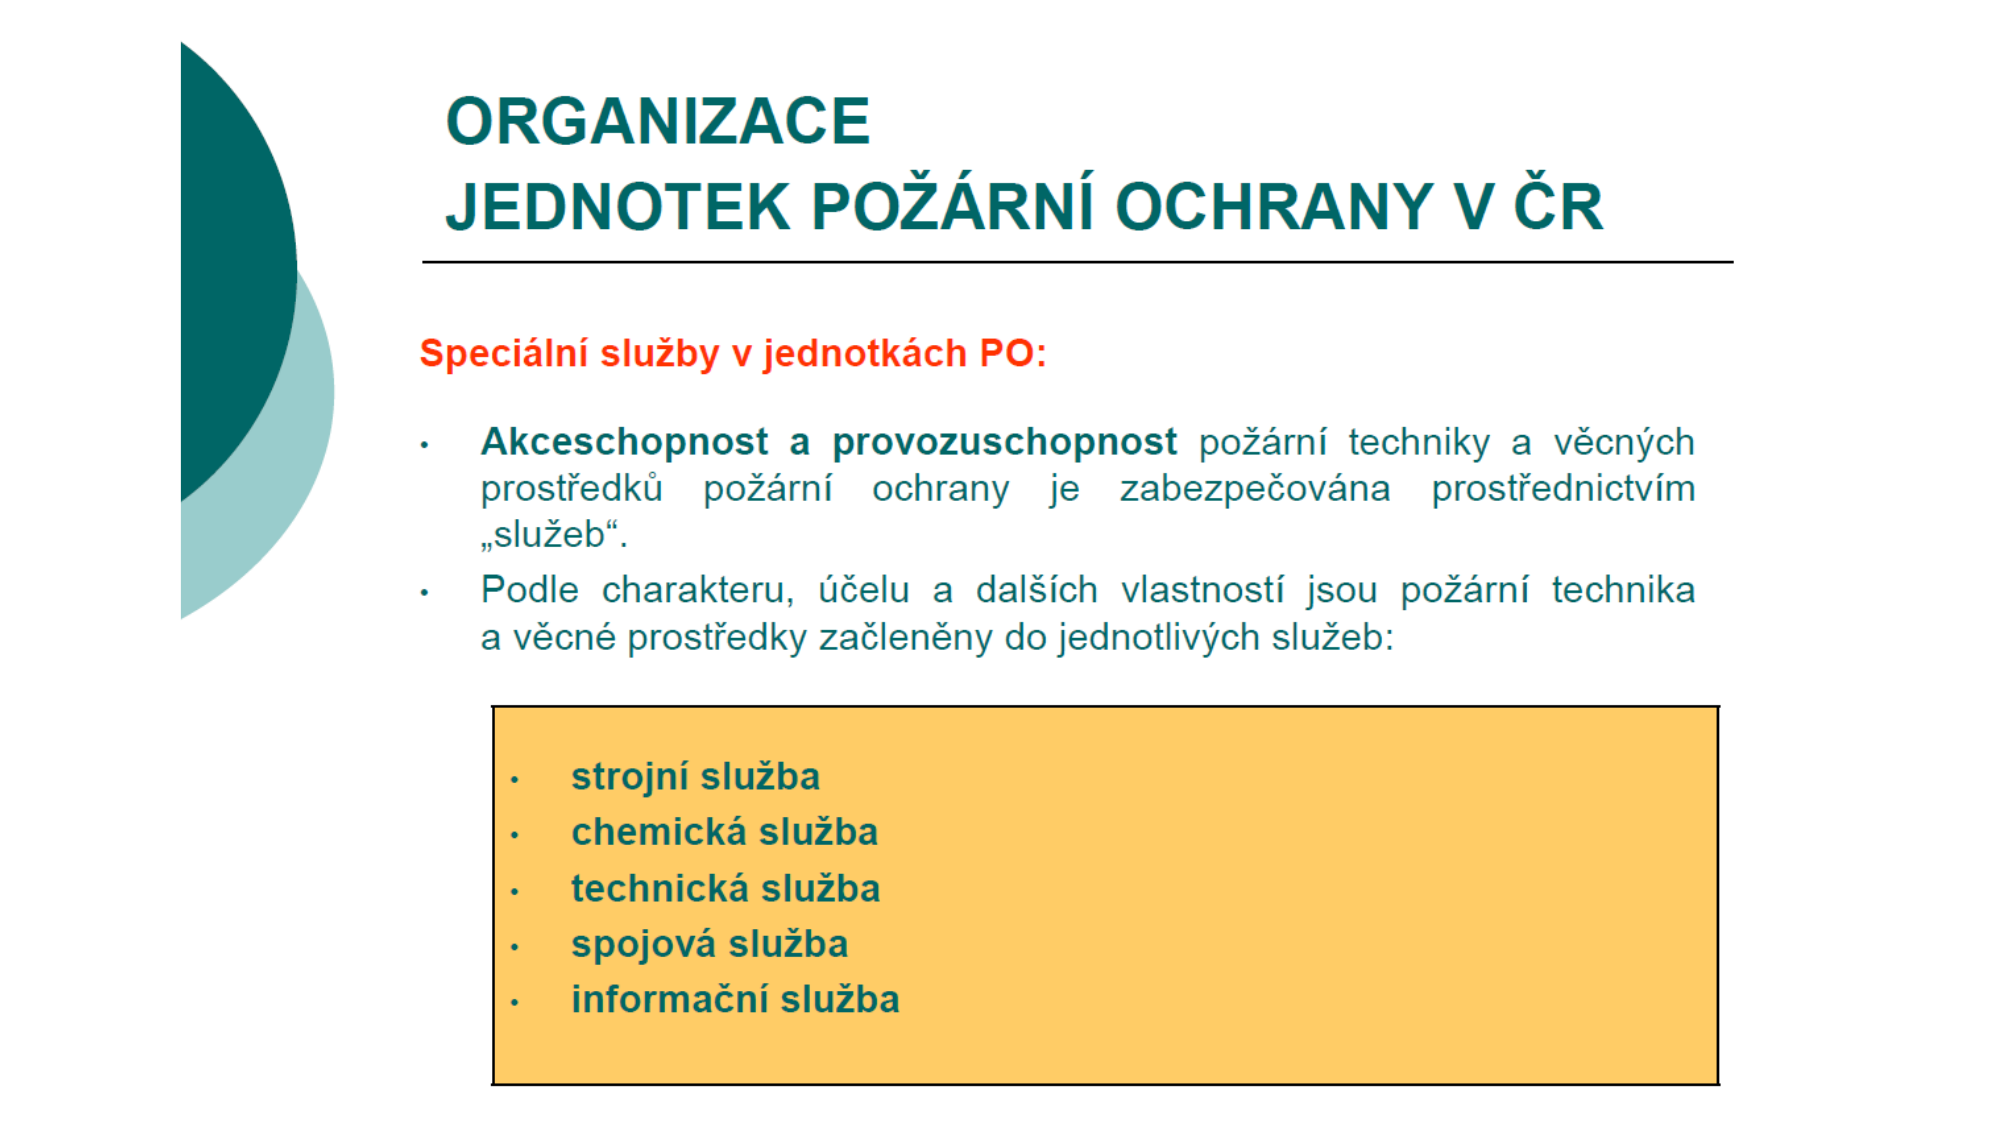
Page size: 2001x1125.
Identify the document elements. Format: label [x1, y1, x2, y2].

picture [180, 25, 1812, 1104]
